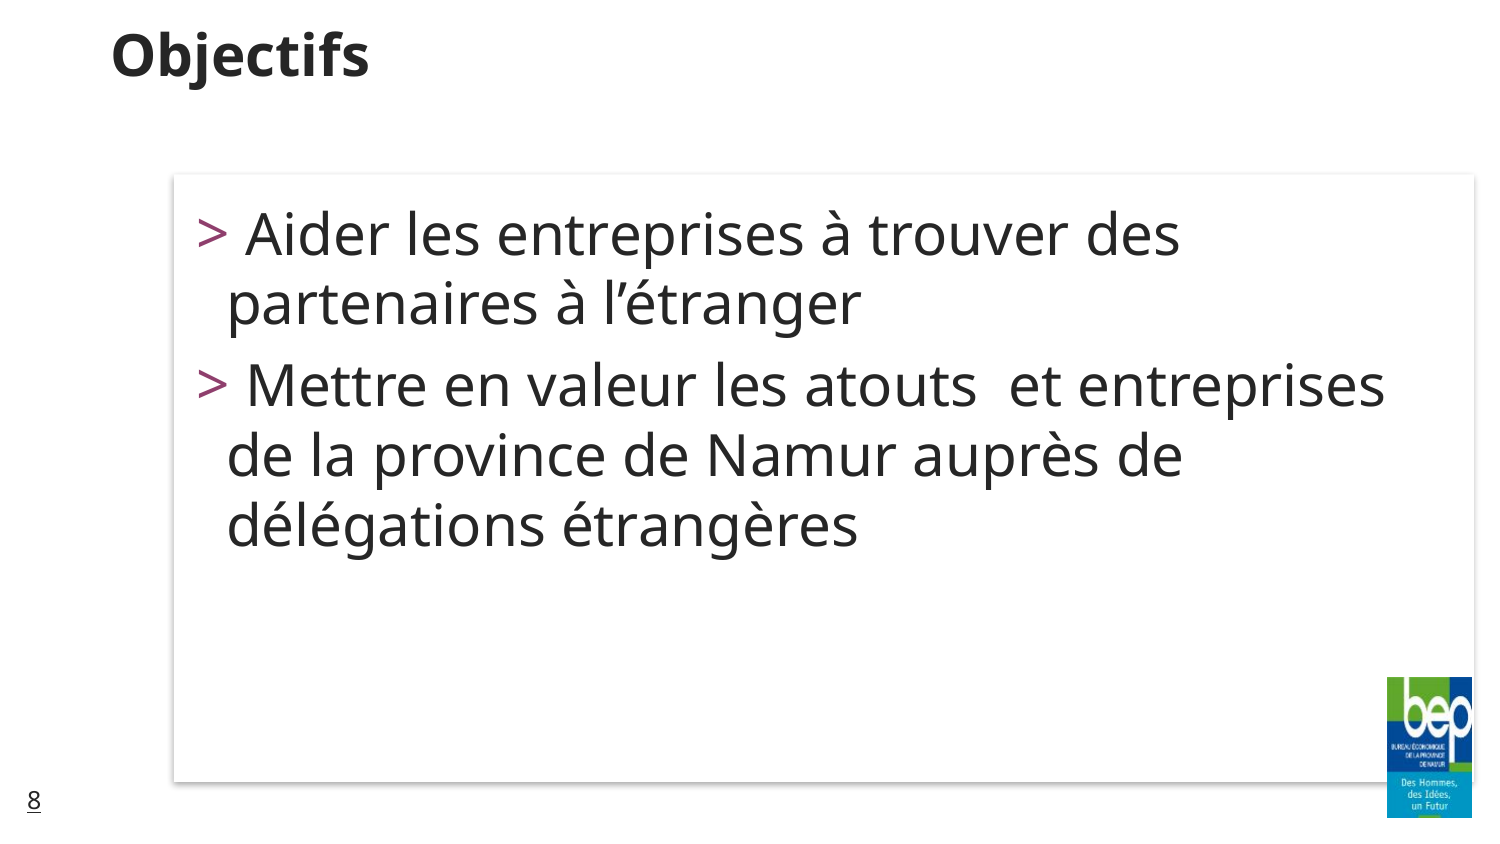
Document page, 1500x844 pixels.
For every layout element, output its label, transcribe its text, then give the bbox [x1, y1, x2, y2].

slide_number 8 [27, 773, 378, 819]
picture [1425, 791, 1449, 798]
picture [1401, 779, 1415, 786]
picture [1417, 814, 1441, 818]
list Aider les entreprises à trouver des partenaires à l’étranger Mettre en valeur les atouts et entreprises de la province de Namur auprès de délégations étrangères [196, 196, 1442, 754]
picture [1413, 804, 1422, 809]
picture [1425, 802, 1446, 810]
picture [1408, 792, 1421, 797]
title Objectifs [110, 26, 1461, 168]
picture [1387, 677, 1472, 774]
picture [1420, 779, 1456, 786]
